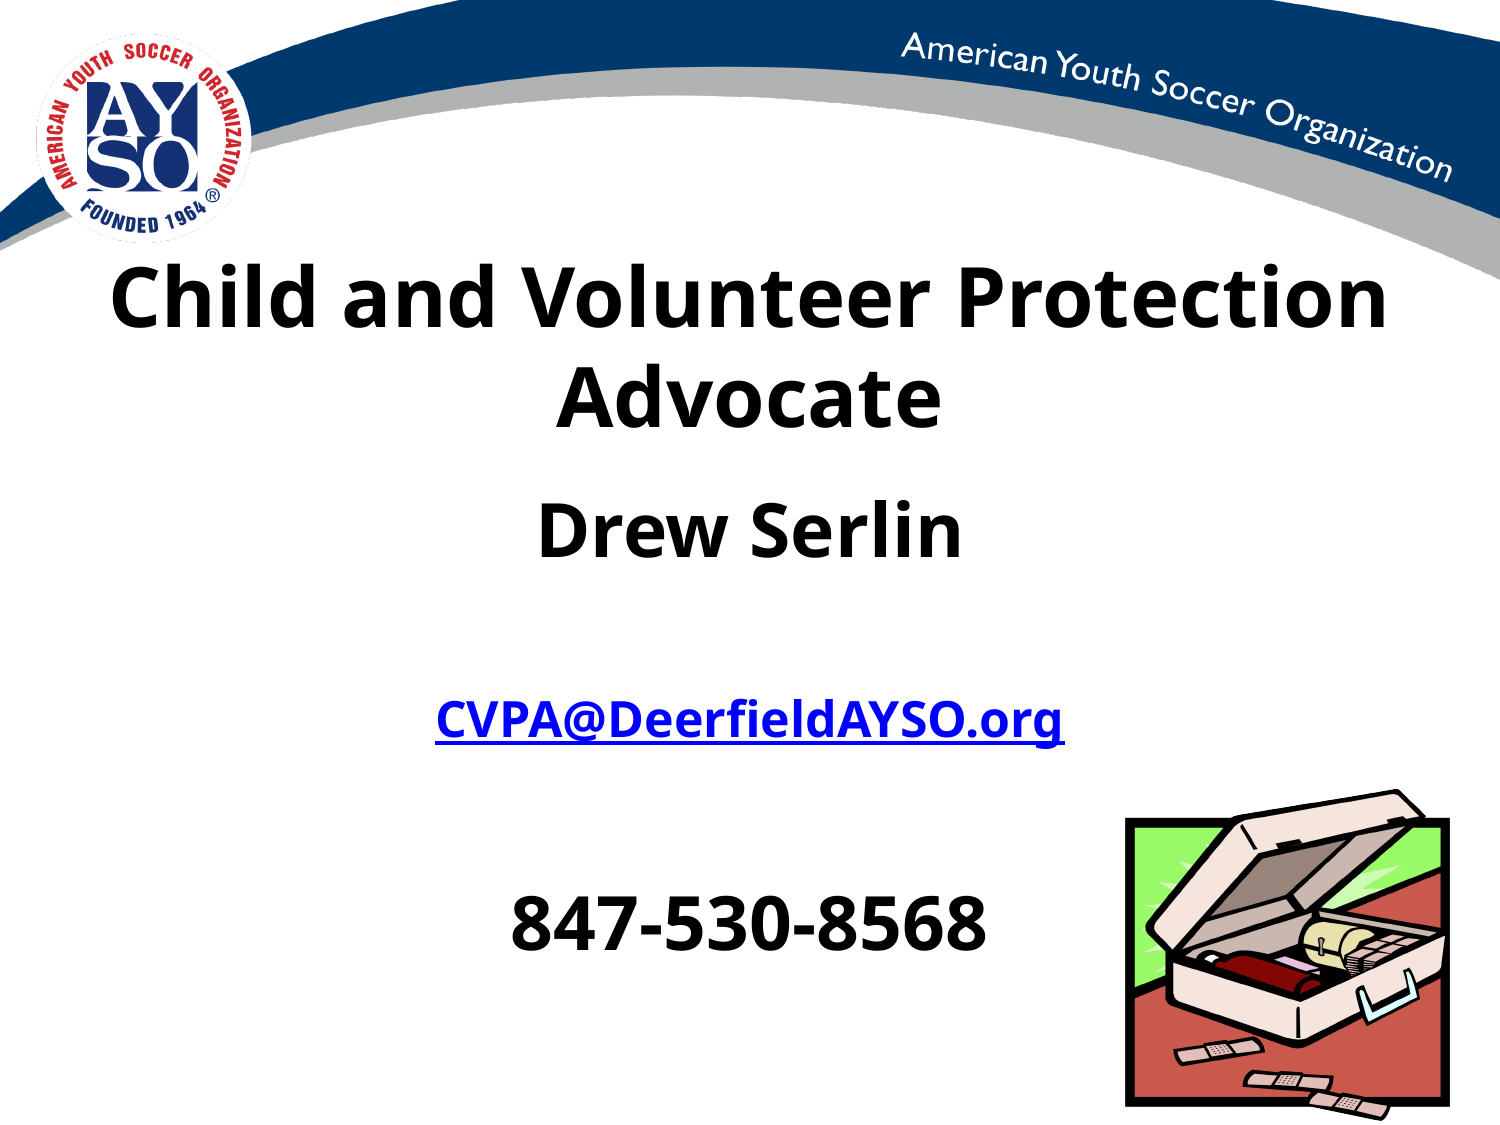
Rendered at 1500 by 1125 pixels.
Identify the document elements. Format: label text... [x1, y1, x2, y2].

list Drew Serlin CVPA@DeerfieldAYSO.org 847-530-8568 [74, 474, 1426, 1006]
picture [0, 0, 1500, 1125]
title Child and Volunteer Protection Advocate [74, 249, 1426, 438]
